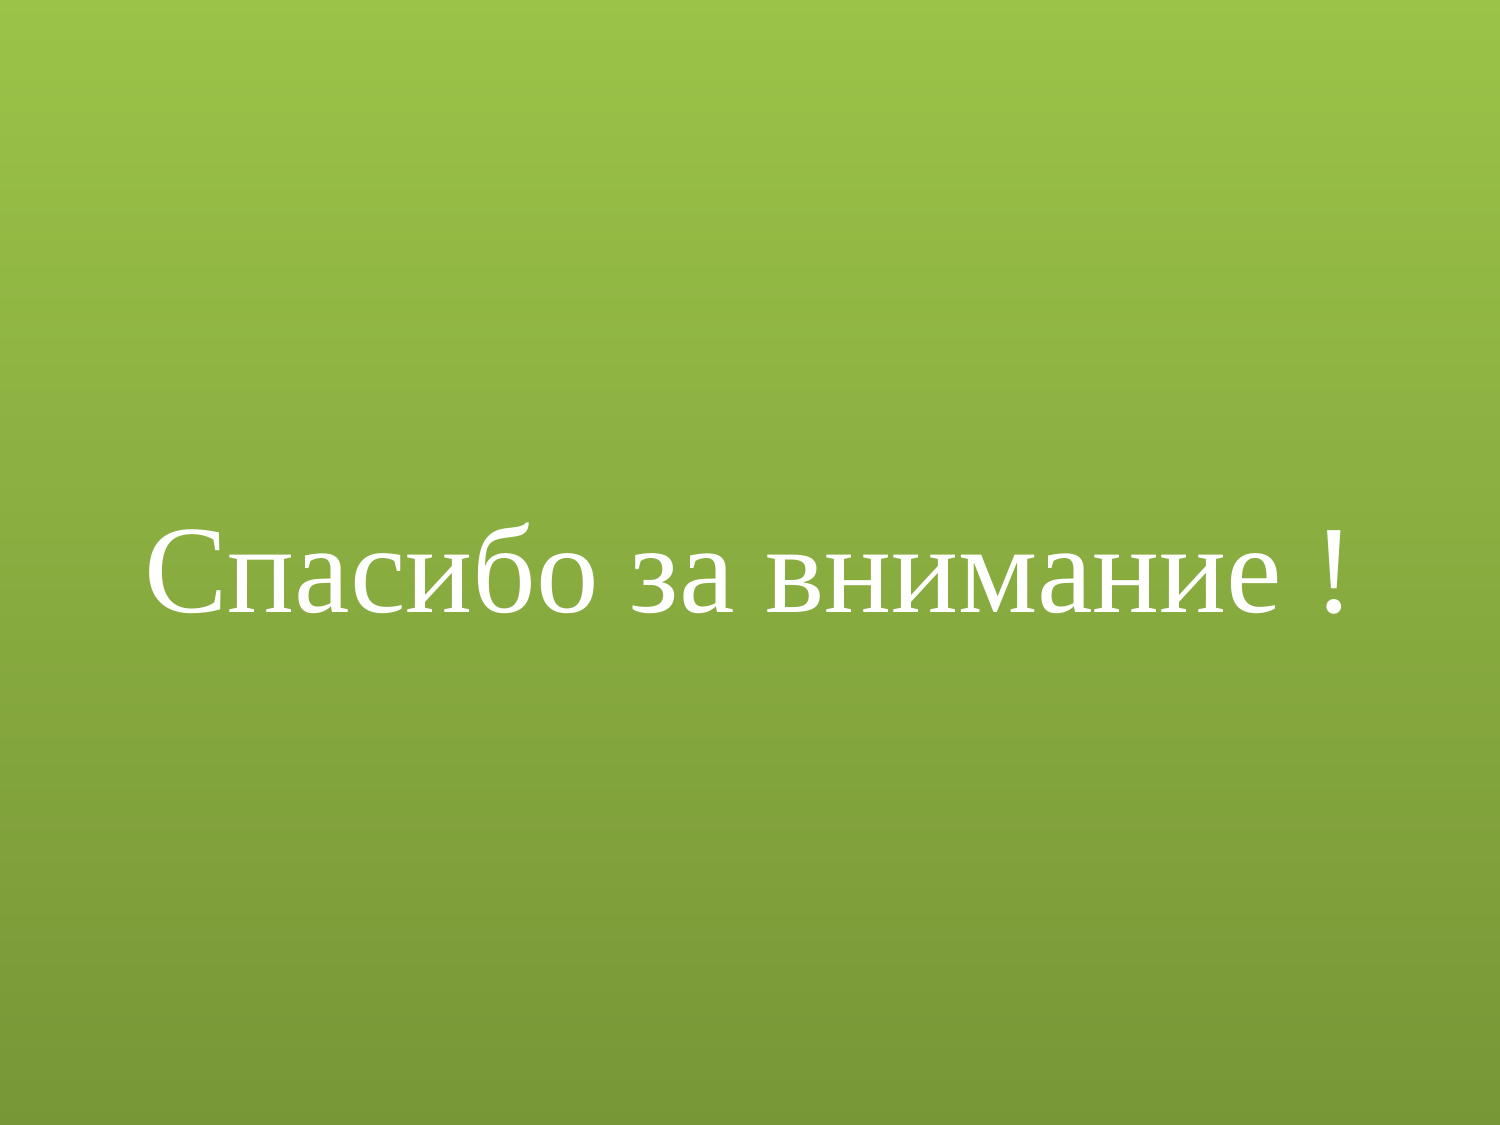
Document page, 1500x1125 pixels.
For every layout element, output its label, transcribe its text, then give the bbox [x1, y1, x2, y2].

title Спасибо за внимание ! [0, 0, 1500, 1125]
